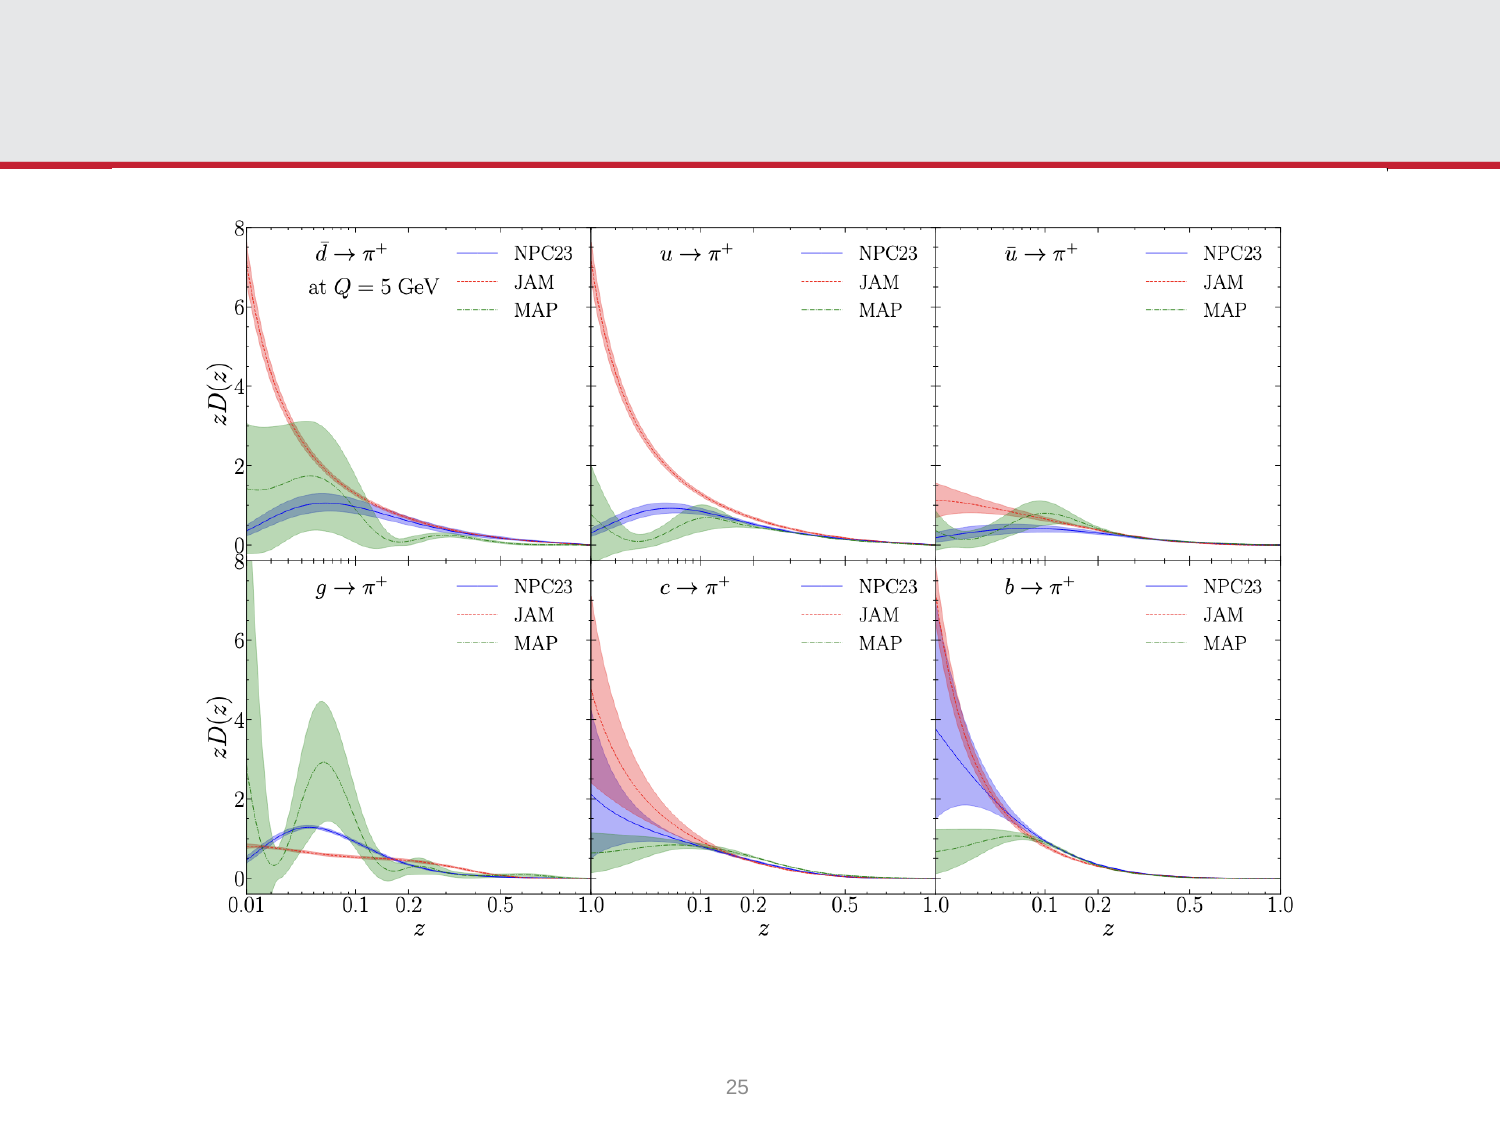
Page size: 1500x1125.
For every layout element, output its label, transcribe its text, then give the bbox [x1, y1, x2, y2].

picture [112, 168, 1388, 957]
slide_number 25 [693, 1060, 782, 1111]
